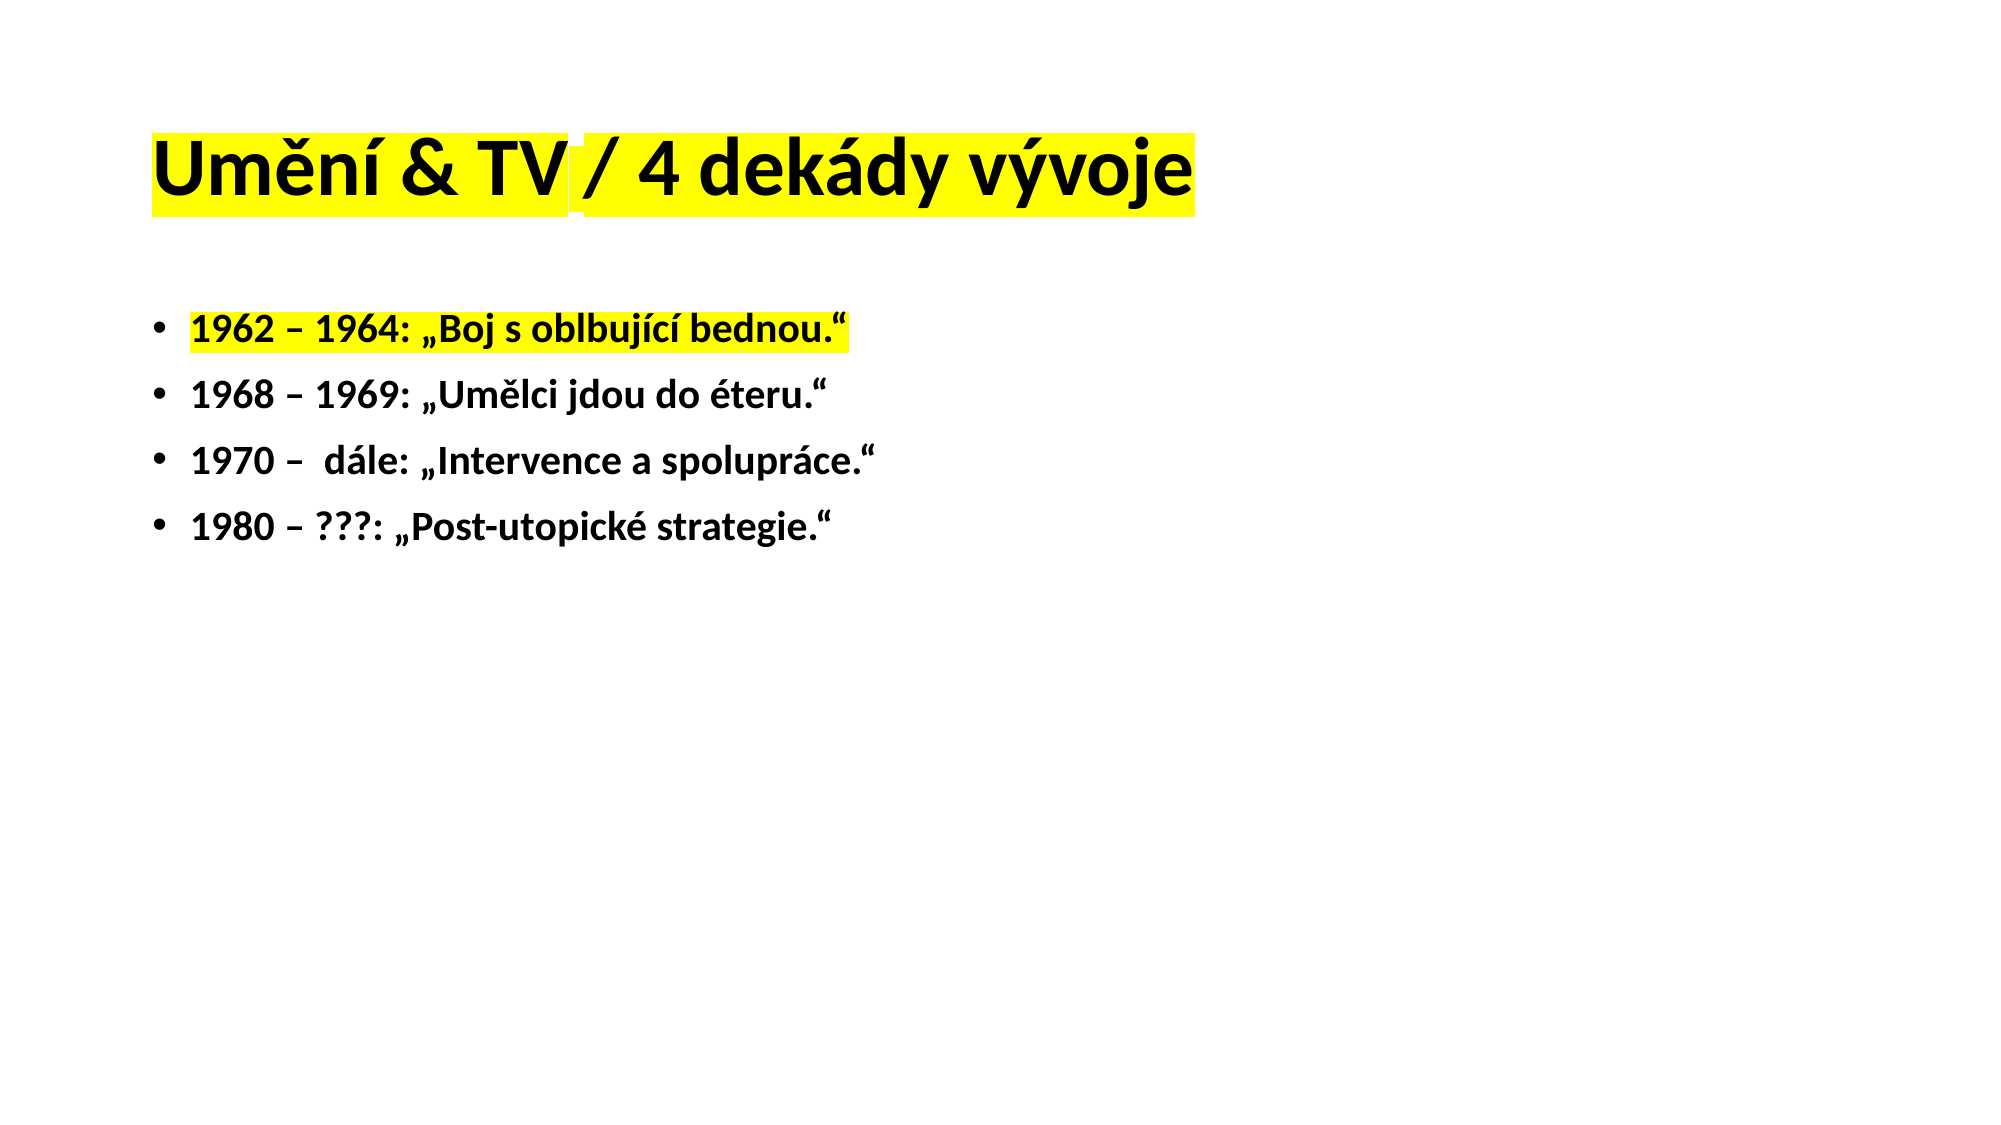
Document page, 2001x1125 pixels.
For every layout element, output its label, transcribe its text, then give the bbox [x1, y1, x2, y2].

title Umění & TV / 4 dekády vývoje [137, 59, 1863, 278]
list 1962 – 1964: „Boj s oblbující bednou.“ 1968 – 1969: „Umělci jdou do éteru.“ 1970 – dále: „Intervence a spolupráce.“ 1980 – ???: „Post-utopické strategie.“ [137, 299, 1863, 1014]
